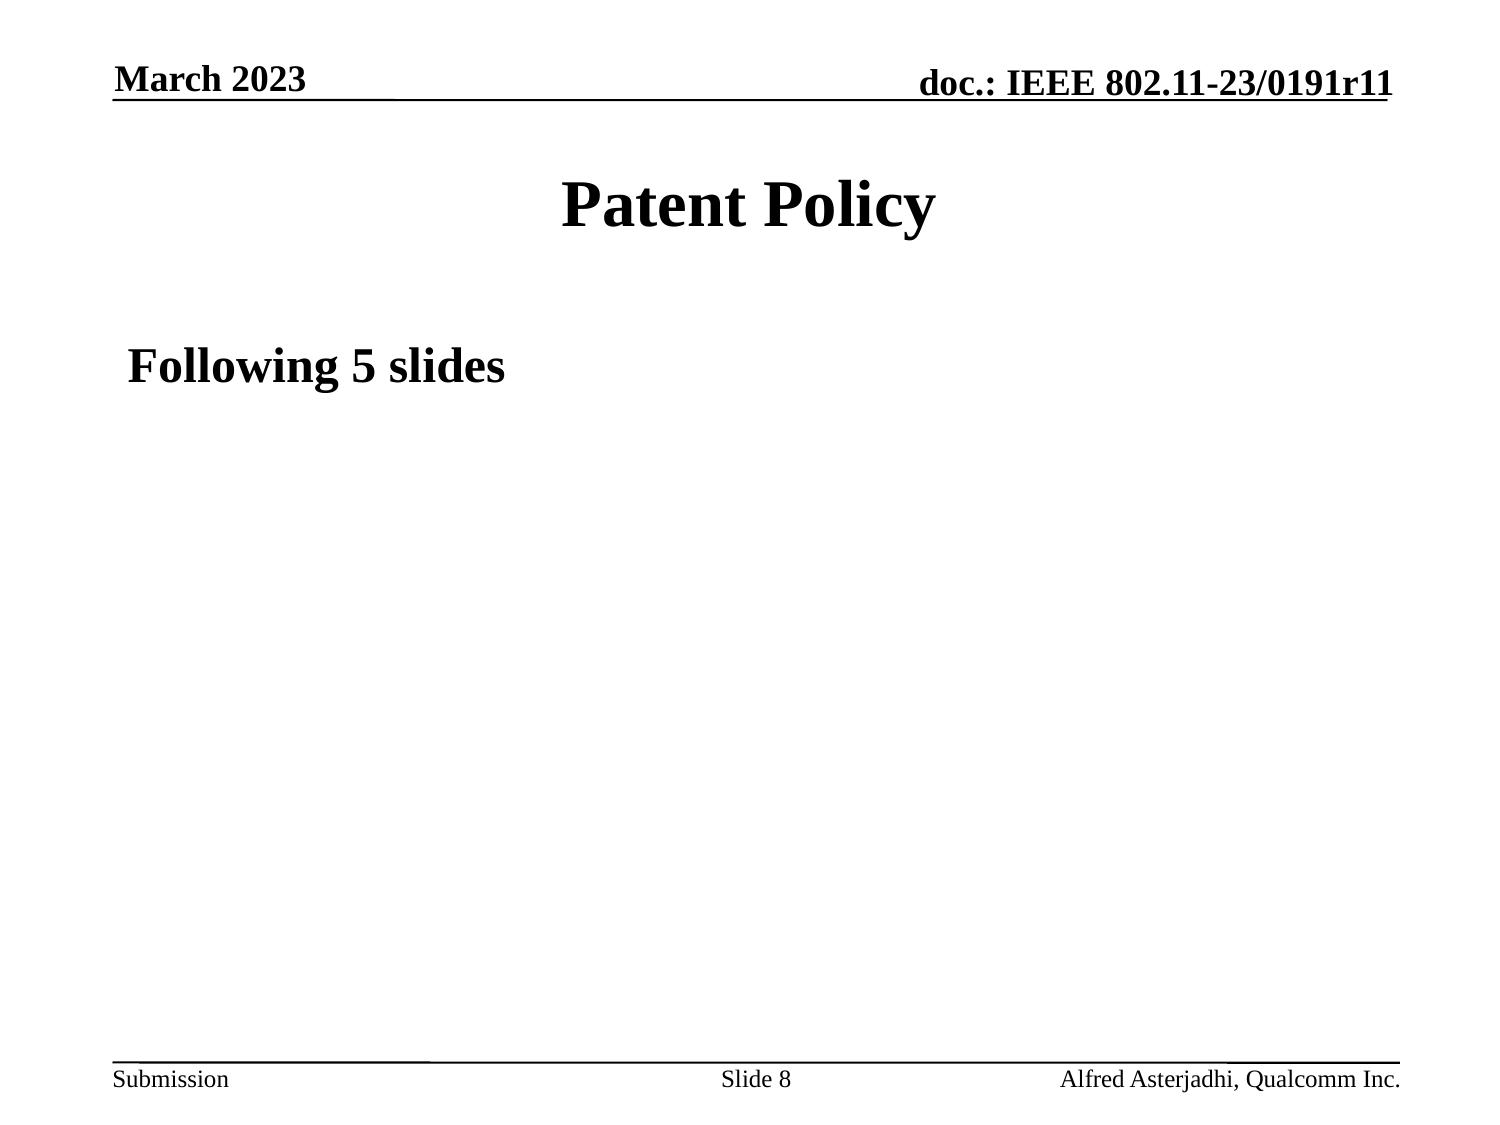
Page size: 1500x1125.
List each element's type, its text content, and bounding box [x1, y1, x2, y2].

footer Alfred Asterjadhi, Qualcomm Inc. [878, 1061, 1402, 1093]
title Patent Policy [112, 112, 1388, 288]
list Following 5 slides [112, 324, 1388, 1000]
slide_number Slide 8 [712, 1061, 800, 1123]
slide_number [114, 54, 493, 100]
